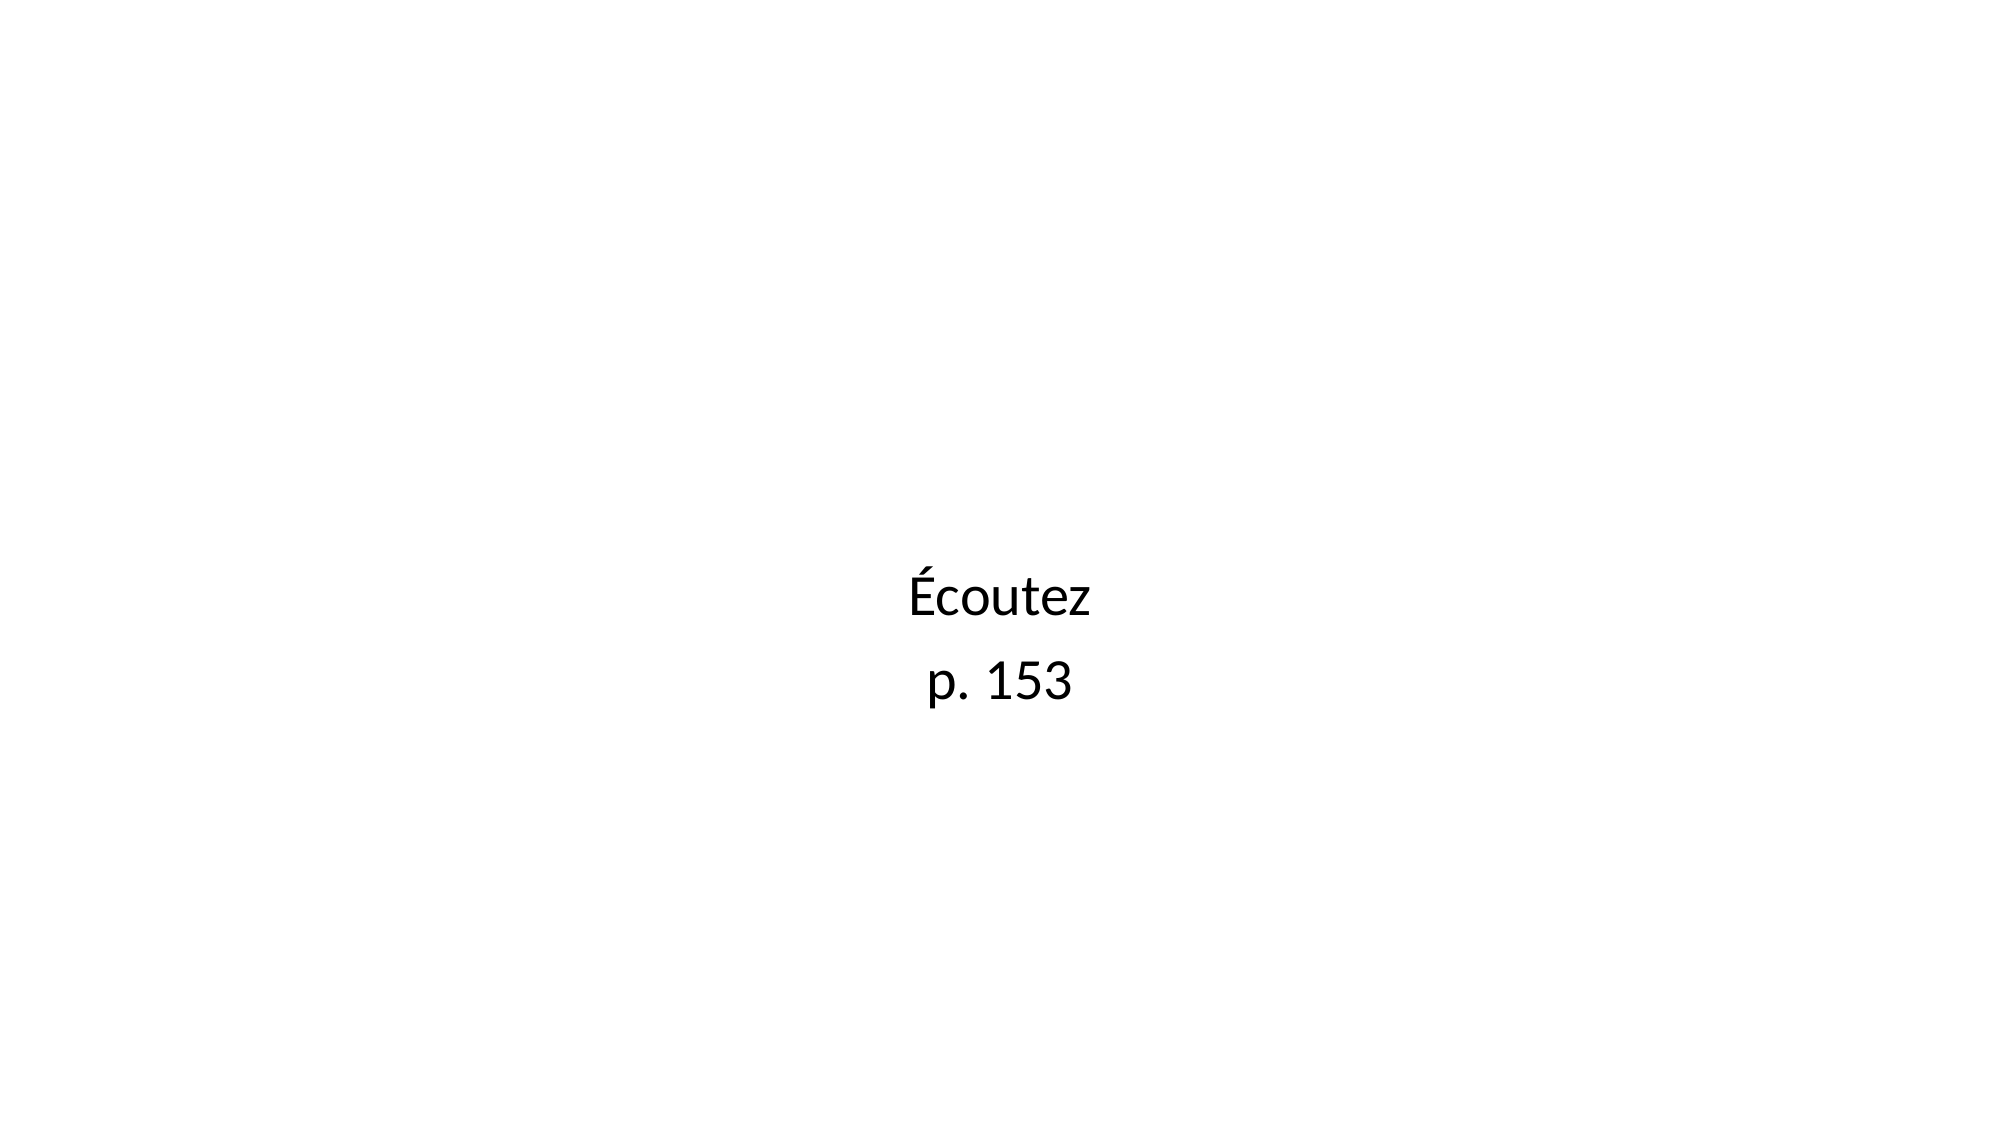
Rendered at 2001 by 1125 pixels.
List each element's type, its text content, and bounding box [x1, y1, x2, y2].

list Écoutez p. 153 [137, 299, 1863, 1014]
